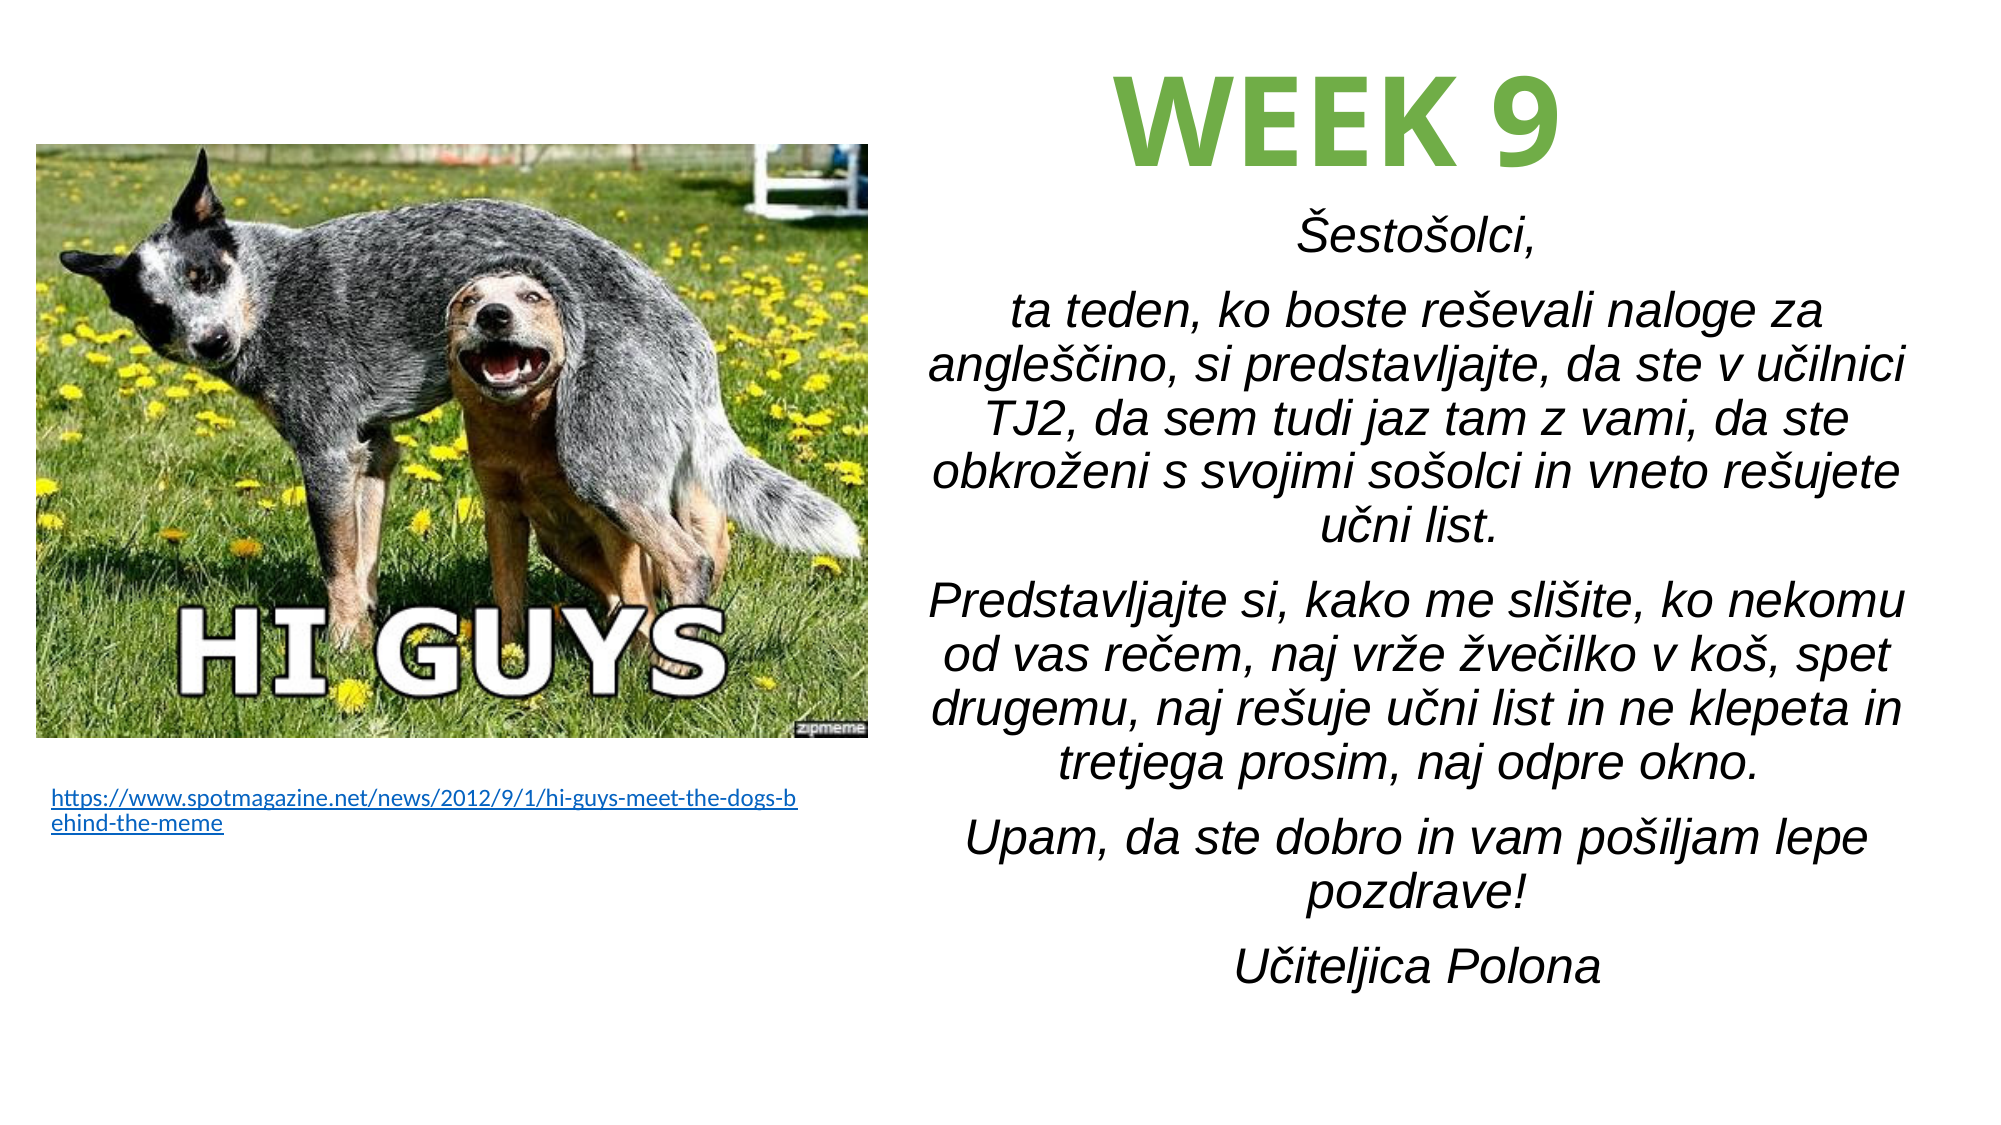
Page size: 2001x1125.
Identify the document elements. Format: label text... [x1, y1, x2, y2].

title WEEK 9 [892, 27, 1784, 201]
picture [36, 144, 868, 738]
text_box https://www.spotmagazine.net/news/2012/9/1/hi-guys-meet-the-dogs-behind-the-meme [36, 774, 819, 819]
subtitle Šestošolci, ta teden, ko boste reševali naloge za angleščino, si predstavljajte, da ste v učilnici TJ2, da sem tudi jaz tam z vami, da ste obkroženi s svojimi sošolci in vneto rešujete učni list. Predstavljajte si, kako me slišite, ko nekomu od vas rečem, naj vrže žvečilko v koš, spet drugemu, naj rešuje učni list in ne klepeta in tretjega prosim, naj odpre okno. Upam, da ste dobro in vam pošiljam lepe pozdrave! Učiteljica Polona [892, 201, 1943, 1043]
